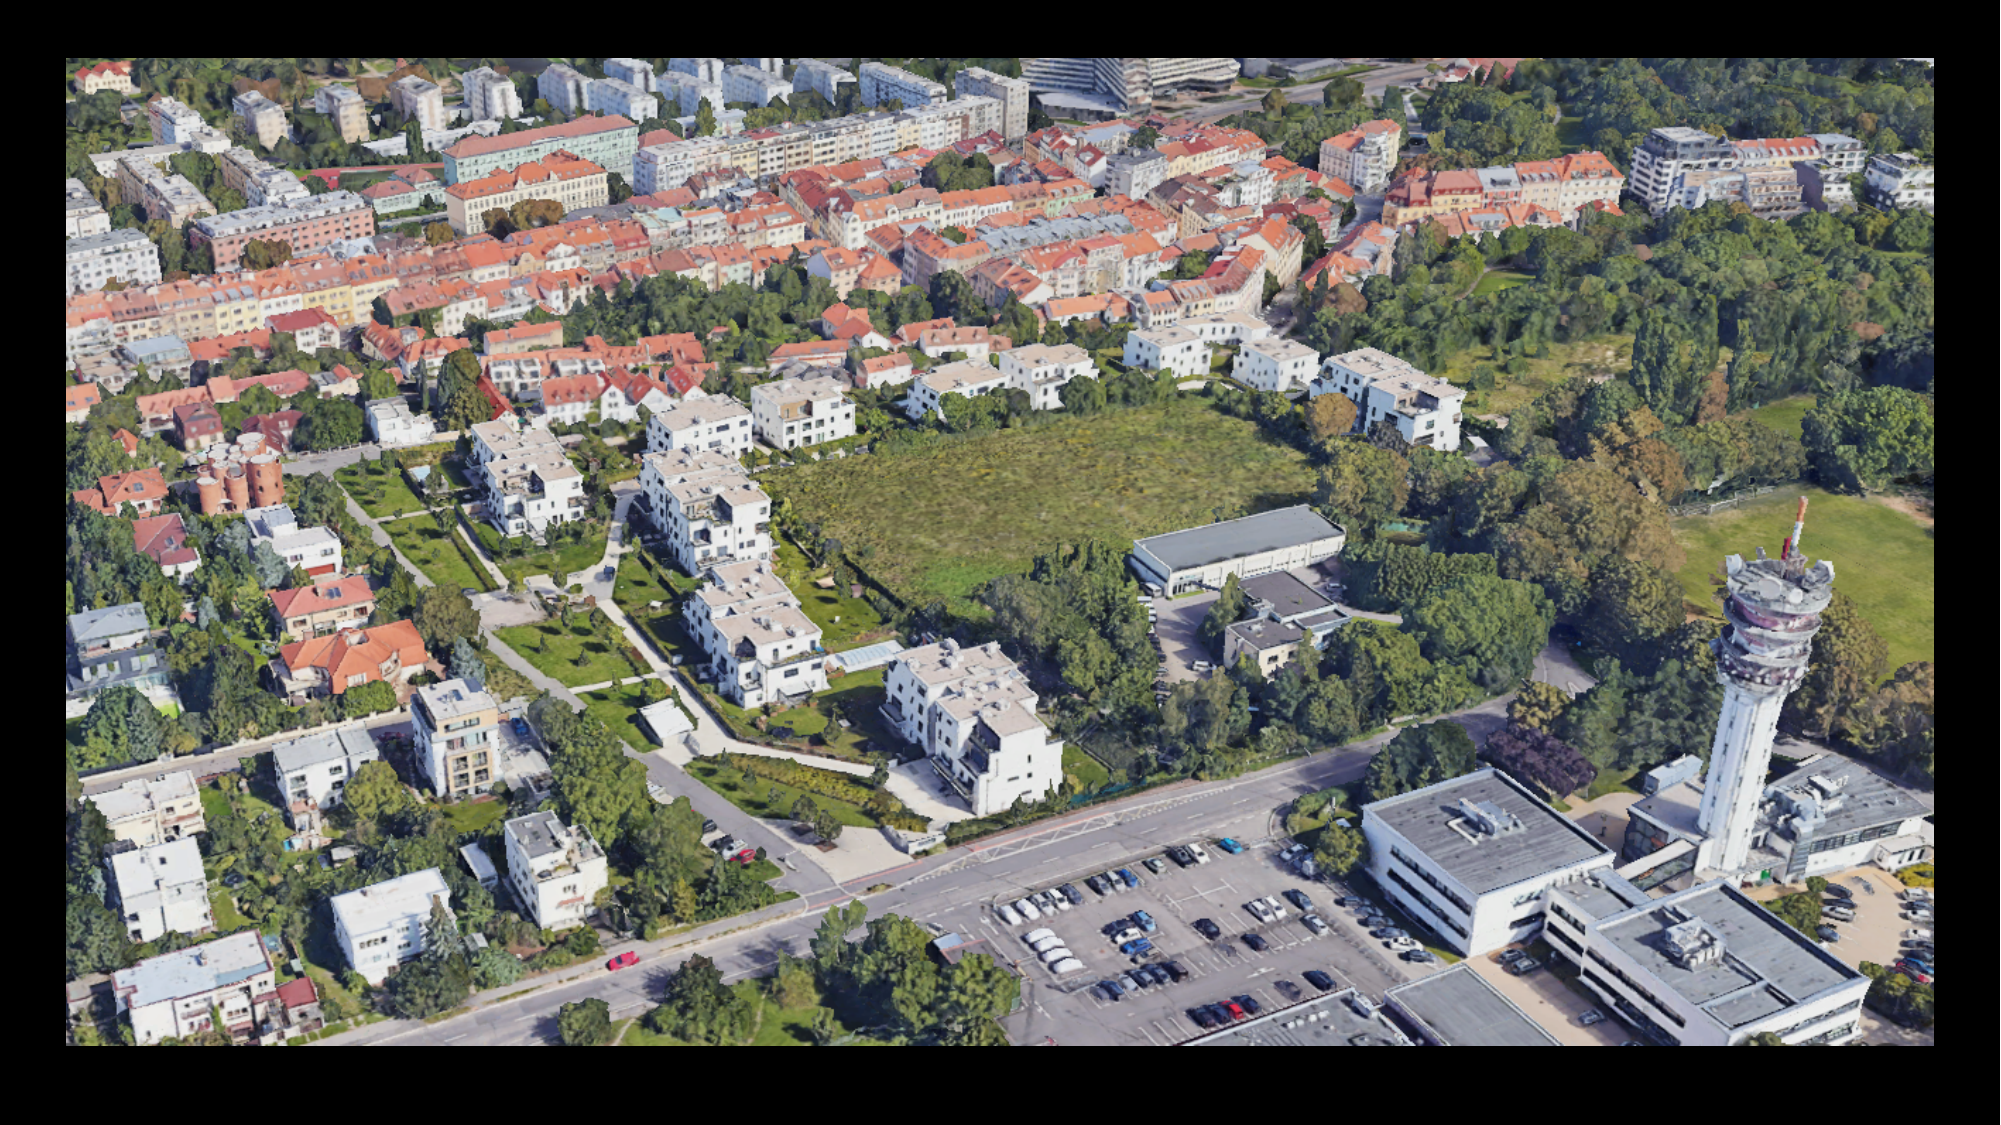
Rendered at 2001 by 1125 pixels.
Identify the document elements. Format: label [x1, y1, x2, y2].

picture [65, 58, 1935, 1046]
